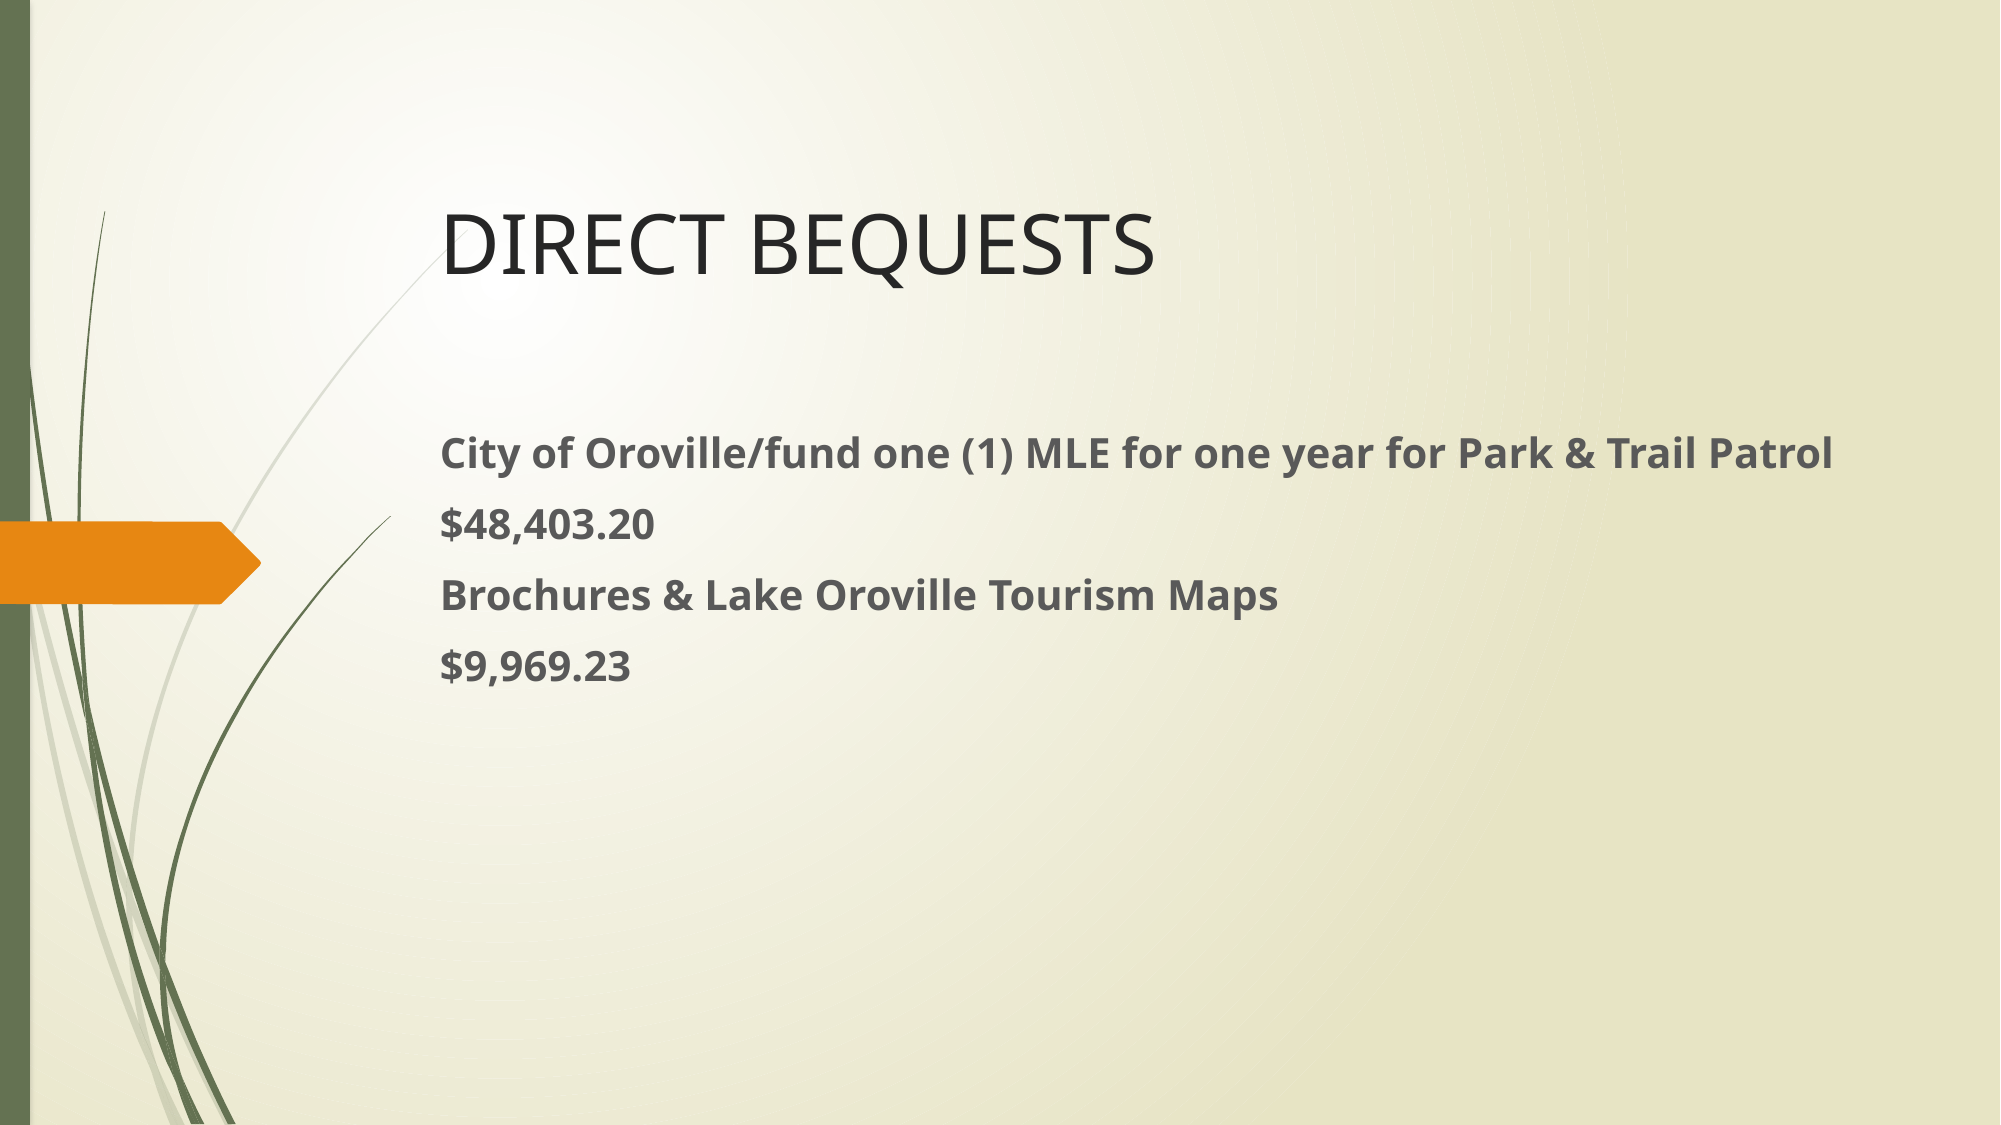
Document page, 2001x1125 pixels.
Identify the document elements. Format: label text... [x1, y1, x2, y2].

title DIRECT BEQUESTS [424, 151, 1888, 299]
list City of Oroville/fund one (1) MLE for one year for Park & Trail Patrol $48,403.20 Brochures & Lake Oroville Tourism Maps $9,969.23 [424, 419, 1888, 807]
